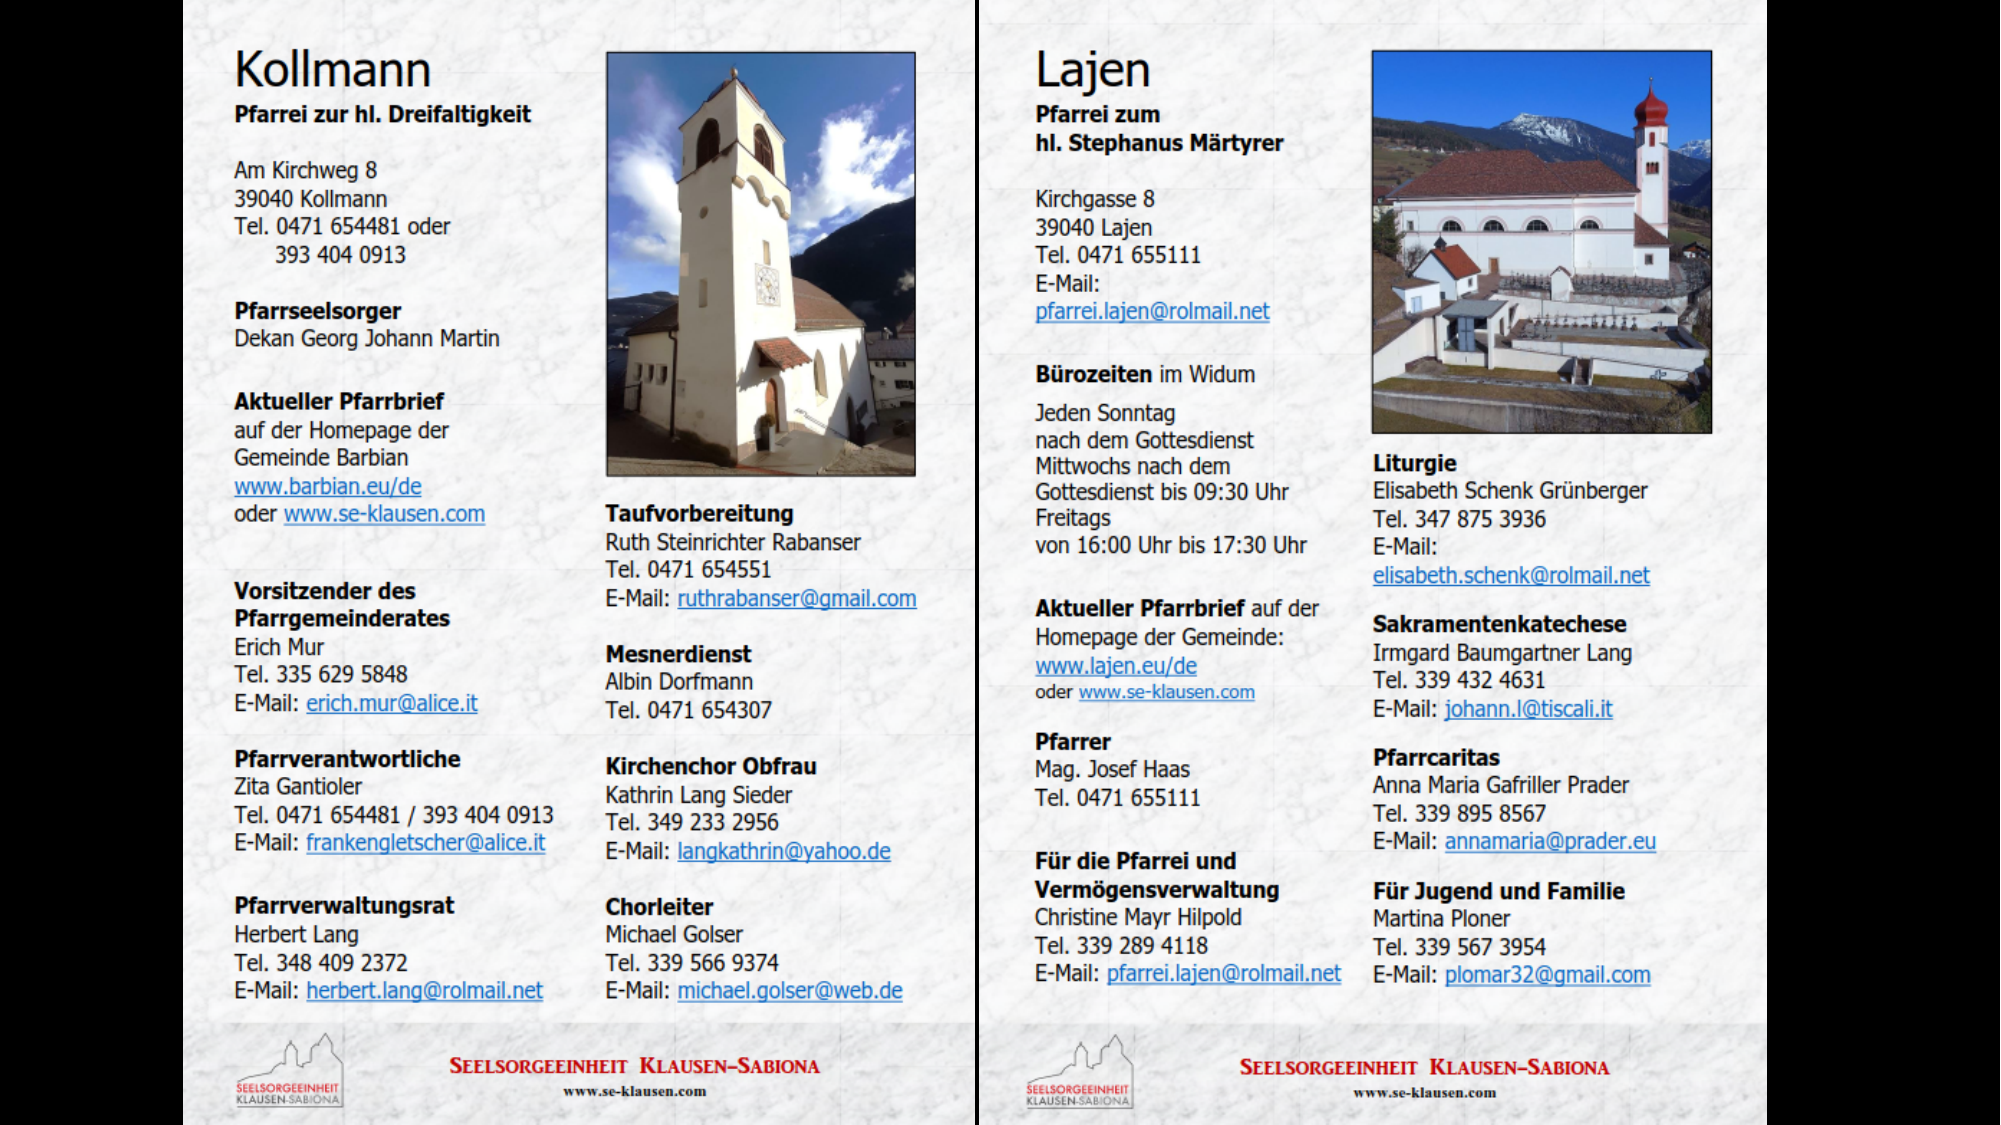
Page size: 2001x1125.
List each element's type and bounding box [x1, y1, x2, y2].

picture [183, 0, 975, 1125]
picture [979, 0, 1767, 1125]
